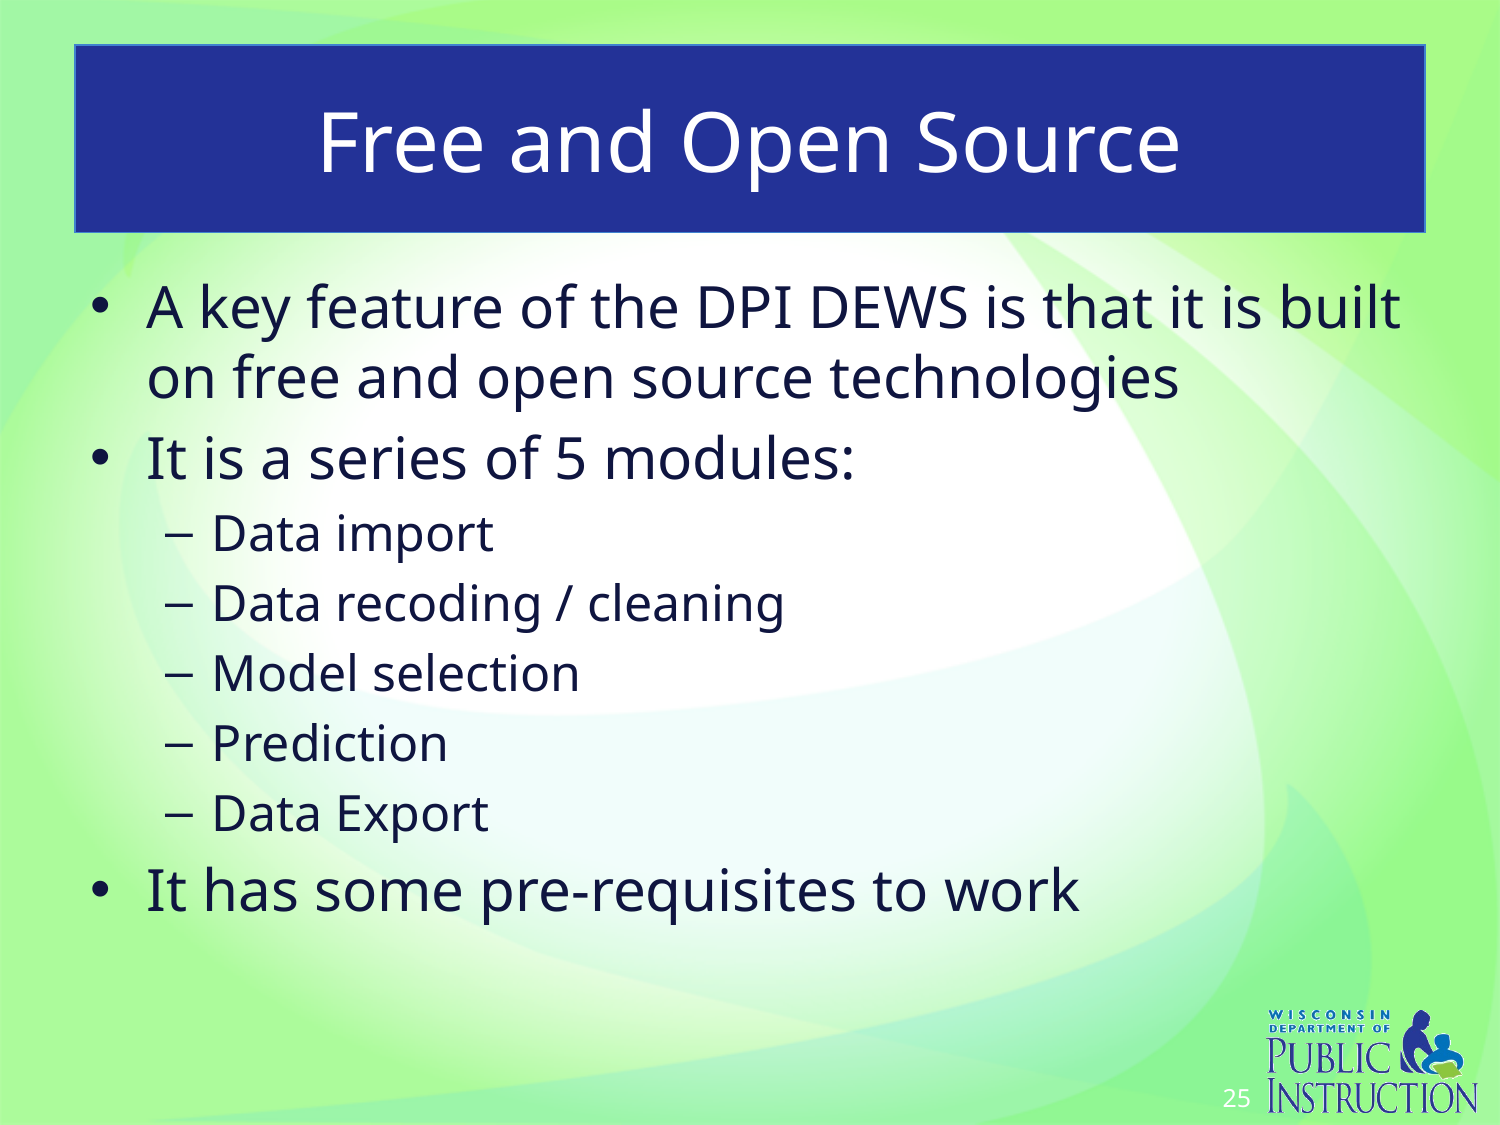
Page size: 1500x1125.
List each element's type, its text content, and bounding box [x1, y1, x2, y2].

picture [1266, 1010, 1478, 1113]
slide_number 25 [916, 1069, 1267, 1125]
title Free and Open Source [74, 44, 1426, 233]
list A key feature of the DPI DEWS is that it is built on free and open source technologies It is a series of 5 modules: Data import Data recoding / cleaning Model selection Prediction Data Export It has some pre-requisites to work [74, 262, 1426, 1006]
title DPI DEWS Features [0, 0, 1500, 1125]
